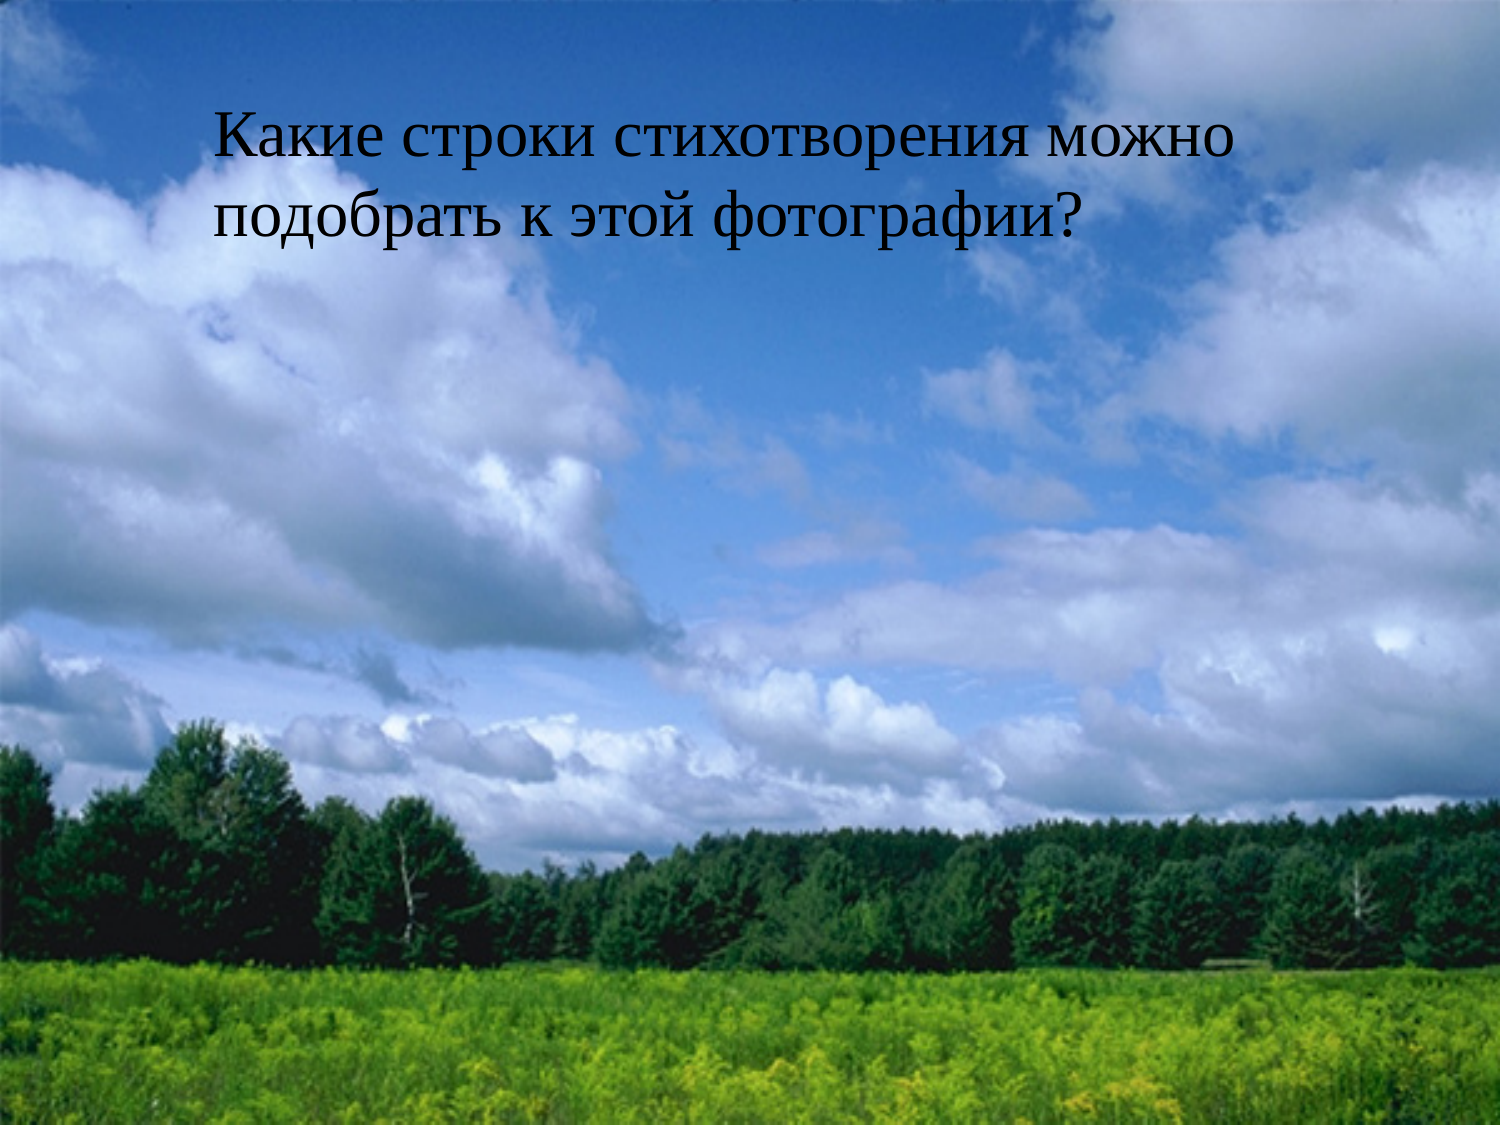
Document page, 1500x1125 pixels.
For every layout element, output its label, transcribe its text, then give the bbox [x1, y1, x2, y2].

text_box Какие строки стихотворения можно подобрать к этой фотографии? [199, 81, 1301, 257]
picture [0, 0, 1500, 1125]
